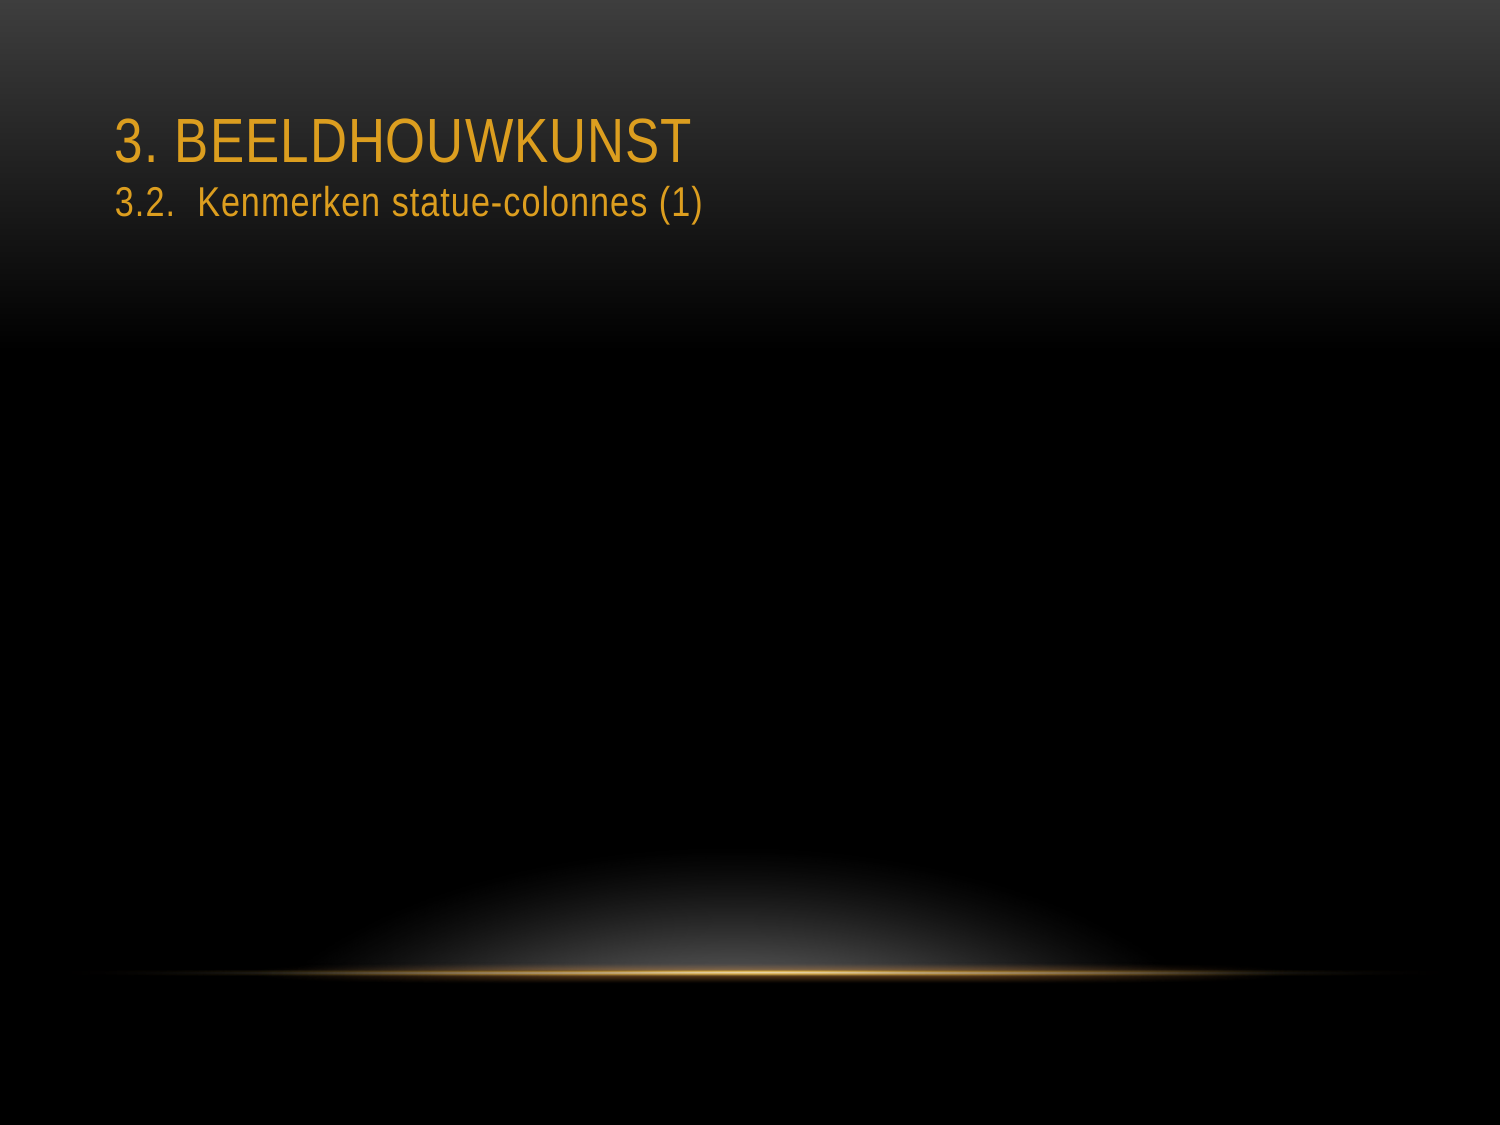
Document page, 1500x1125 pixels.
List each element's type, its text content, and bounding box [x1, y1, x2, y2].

picture [0, 0, 1500, 1125]
title 3. Beeldhouwkunst 3.2. Kenmerken statue-colonnes (1) [99, 45, 1400, 233]
